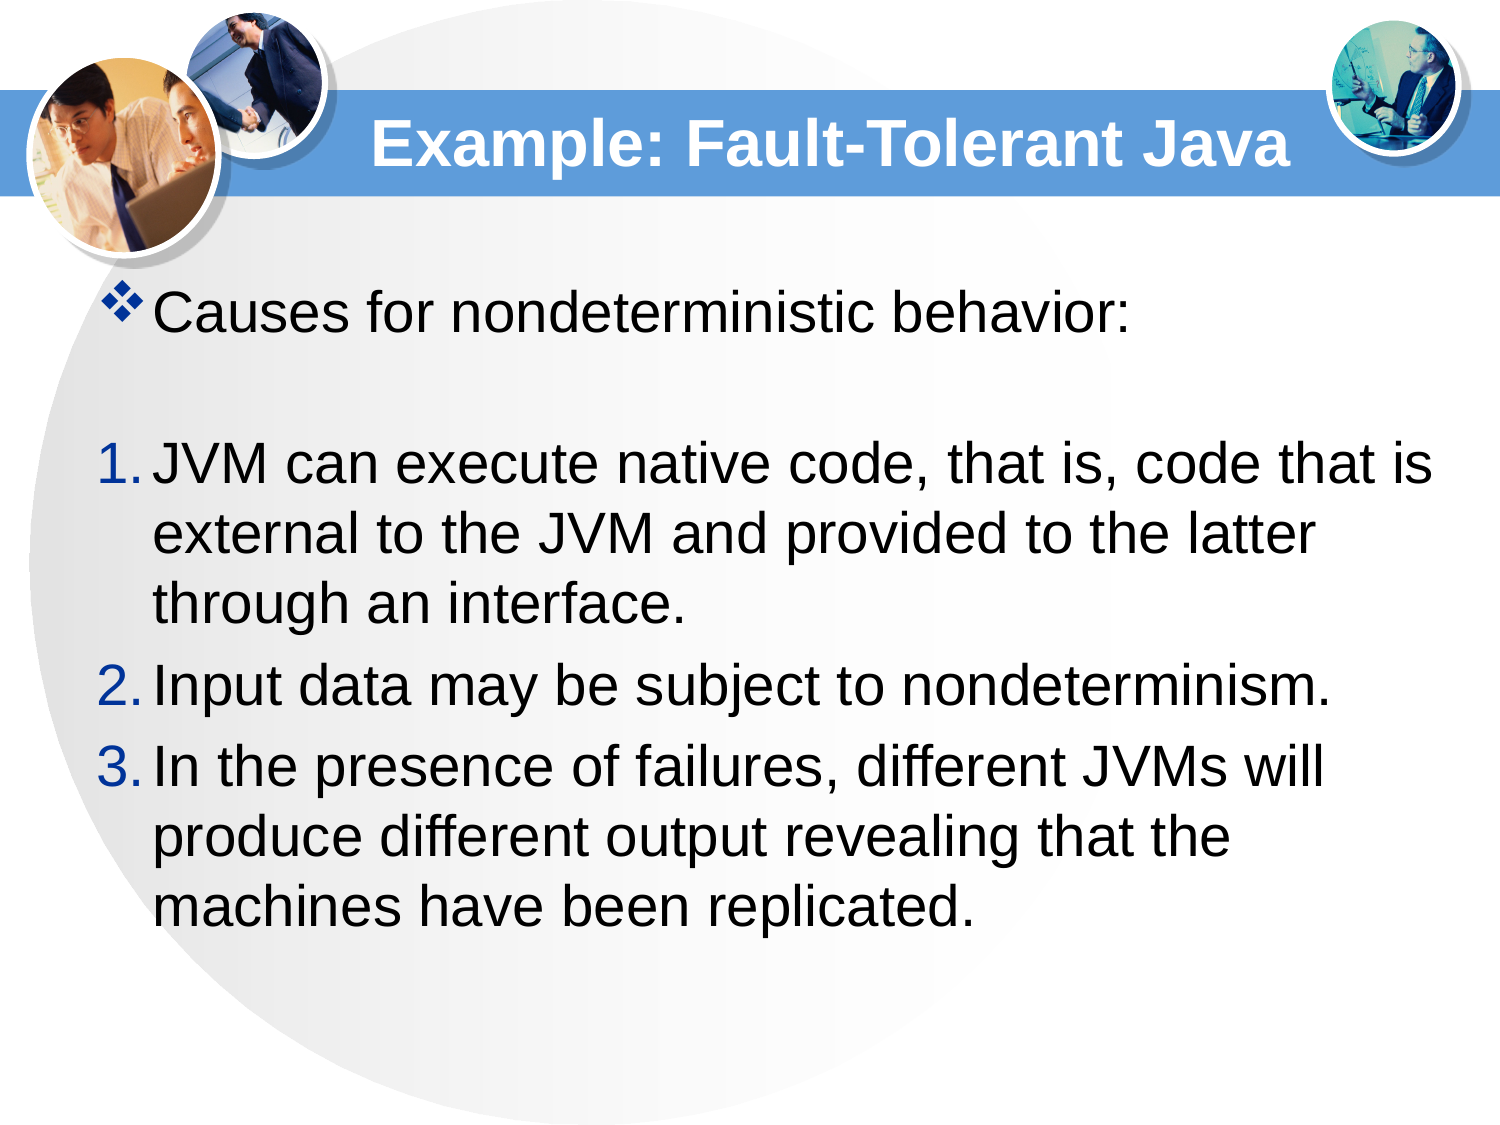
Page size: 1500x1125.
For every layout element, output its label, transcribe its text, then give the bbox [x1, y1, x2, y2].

picture [1333, 21, 1455, 150]
list Causes for nondeterministic behavior: JVM can execute native code, that is, code that is external to the JVM and provided to the latter through an interface. Input data may be subject to nondeterminism. In the presence of failures, different JVMs will produce different output revealing that the machines have been replicated. [81, 266, 1500, 1017]
picture [187, 13, 321, 152]
title Example: Fault-Tolerant Java [337, 99, 1325, 180]
picture [33, 58, 215, 252]
